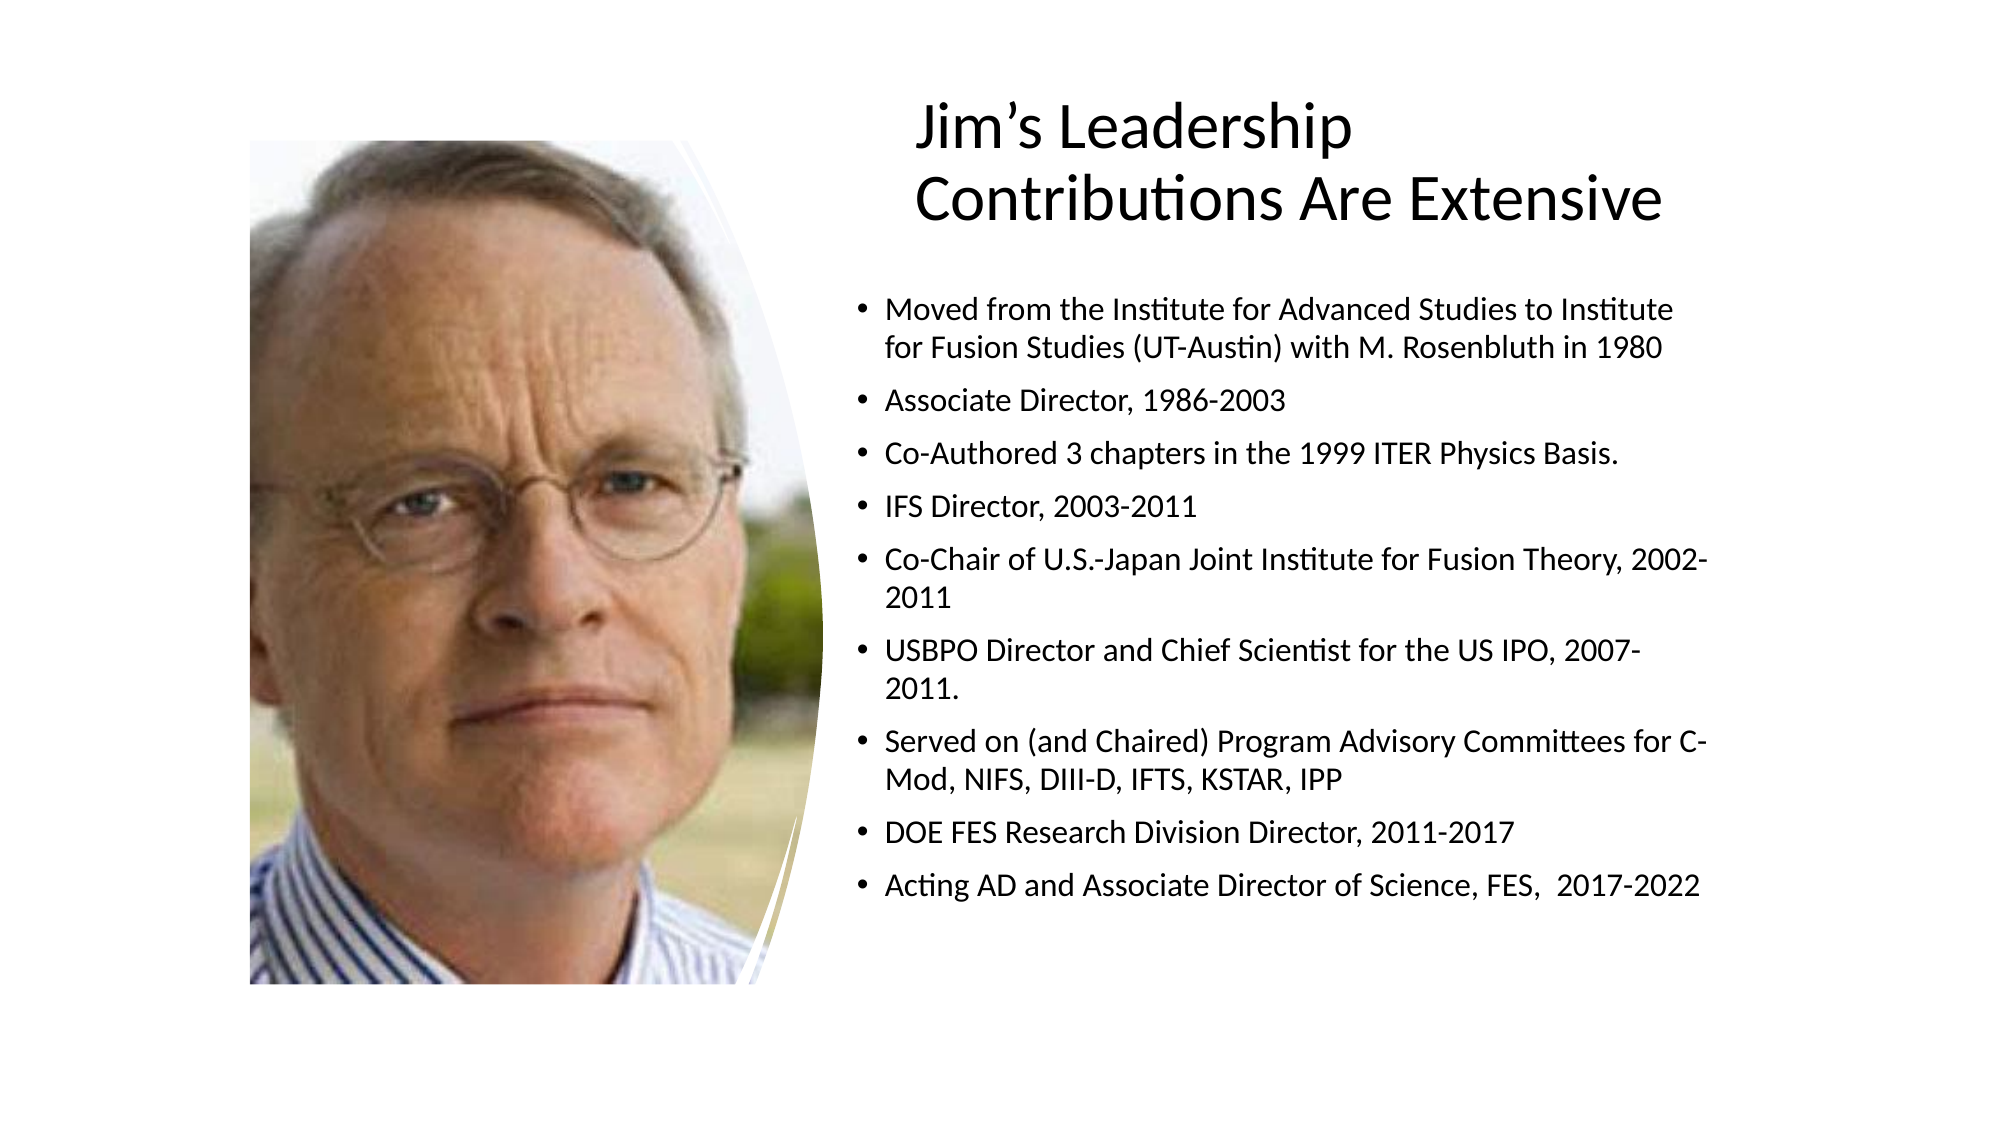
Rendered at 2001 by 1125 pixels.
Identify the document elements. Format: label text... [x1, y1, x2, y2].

title Jim’s Leadership Contributions Are Extensive [899, 30, 1729, 251]
list Moved from the Institute for Advanced Studies to Institute for Fusion Studies (UT-Austin) with M. Rosenbluth in 1980 Associate Director, 1986-2003 Co-Authored 3 chapters in the 1999 ITER Physics Basis. IFS Director, 2003-2011 Co-Chair of U.S.-Japan Joint Institute for Fusion Theory, 2002-2011 USBPO Director and Chief Scientist for the US IPO, 2007-2011. Served on (and Chaired) Program Advisory Committees for C-Mod, NIFS, DIII-D, IFTS, KSTAR, IPP DOE FES Research Division Director, 2011-2017 Acting AD and Associate Director of Science, FES, 2017-2022 [841, 274, 1729, 1095]
picture [249, 140, 824, 985]
